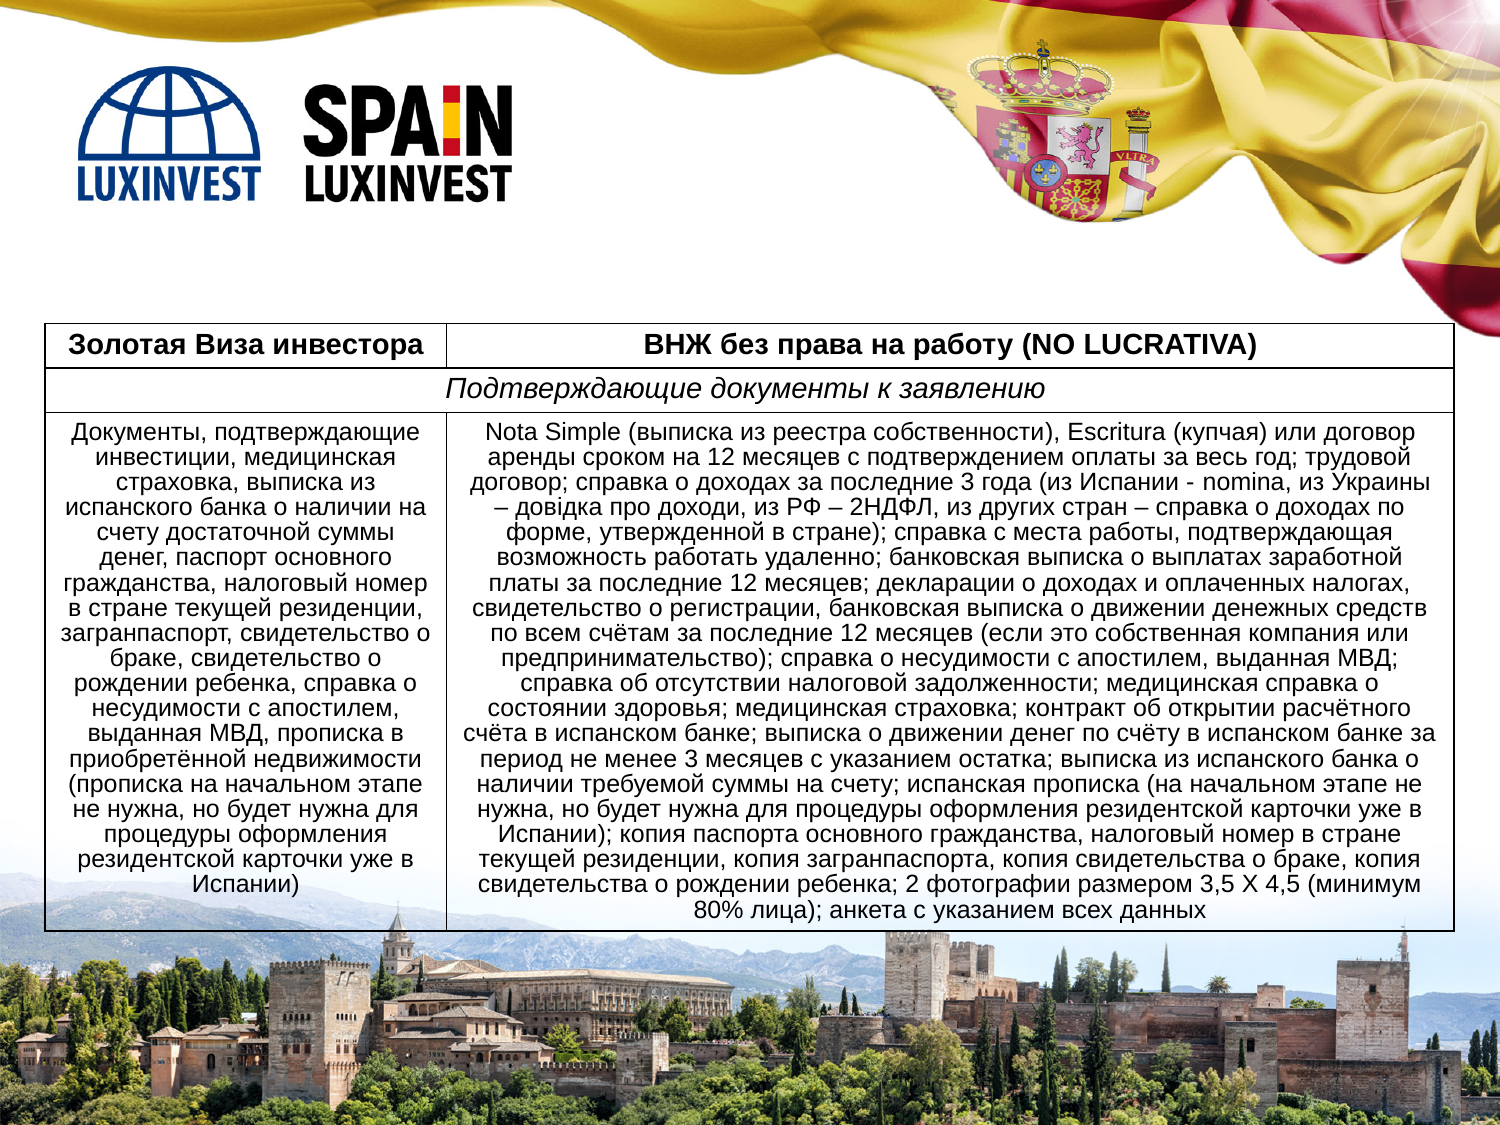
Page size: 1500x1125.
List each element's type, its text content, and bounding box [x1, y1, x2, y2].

table_header ВНЖ без права на работу (NO LUCRATIVA) [447, 324, 1453, 367]
table_header Золотая Виза инвестора [46, 324, 446, 367]
table_cell Nota Simple (выписка из реестра собственности), Escritura (купчая) или договор аренды сроком на 12 месяцев с подтверждением оплаты за весь год; трудовой договор; справка о доходах за последние 3 года (из Испании - nomina, из Украины – довiдка про доходи, из РФ – 2НДФЛ, из других стран – справка о доходах по форме, утвержденной в стране); справка с места работы, подтверждающая возможность работать удаленно; банковская выписка о выплатах заработной платы за последние 12 месяцев; декларации о доходах и оплаченных налогах, свидетельство о регистрации, банковская выписка о движении денежных средств по всем счётам за последние 12 месяцев (если это собственная компания или предпринимательство); справка о несудимости с апостилем, выданная МВД; справка об отсутствии налоговой задолженности; медицинская справка о состоянии здоровья; медицинская страховка; контракт об открытии расчётного счёта в испанском банке; выписка о движении денег по счёту в испанском банке за период не менее 3 месяцев с указанием остатка; выписка из испанского банка о наличии требуемой суммы на счету; испанская прописка (на начальном этапе не нужна, но будет нужна для процедуры оформления резидентской карточки уже в Испании); копия паспорта основного гражданства, налоговый номер в стране текущей резиденции, копия загранпаспорта, копия свидетельства о браке, копия свидетельства о рождении ребенка; 2 фотографии размером 3,5 Х 4,5 (минимум 80% лица); анкета с указанием всех данных [447, 413, 1453, 930]
picture [0, 0, 1500, 1125]
table_cell Документы, подтверждающие инвестиции, медицинская страховка, выписка из испанского банка о наличии на счету достаточной суммы денег, паспорт основного гражданства, налоговый номер в стране текущей резиденции, загранпаспорт, свидетельство о браке, свидетельство о рождении ребенка, справка о несудимости с апостилем, выданная МВД, прописка в приобретённой недвижимости (прописка на начальном этапе не нужна, но будет нужна для процедуры оформления резидентской карточки уже в Испании) [46, 413, 446, 930]
table_cell Подтверждающие документы к заявлению [46, 369, 1453, 412]
